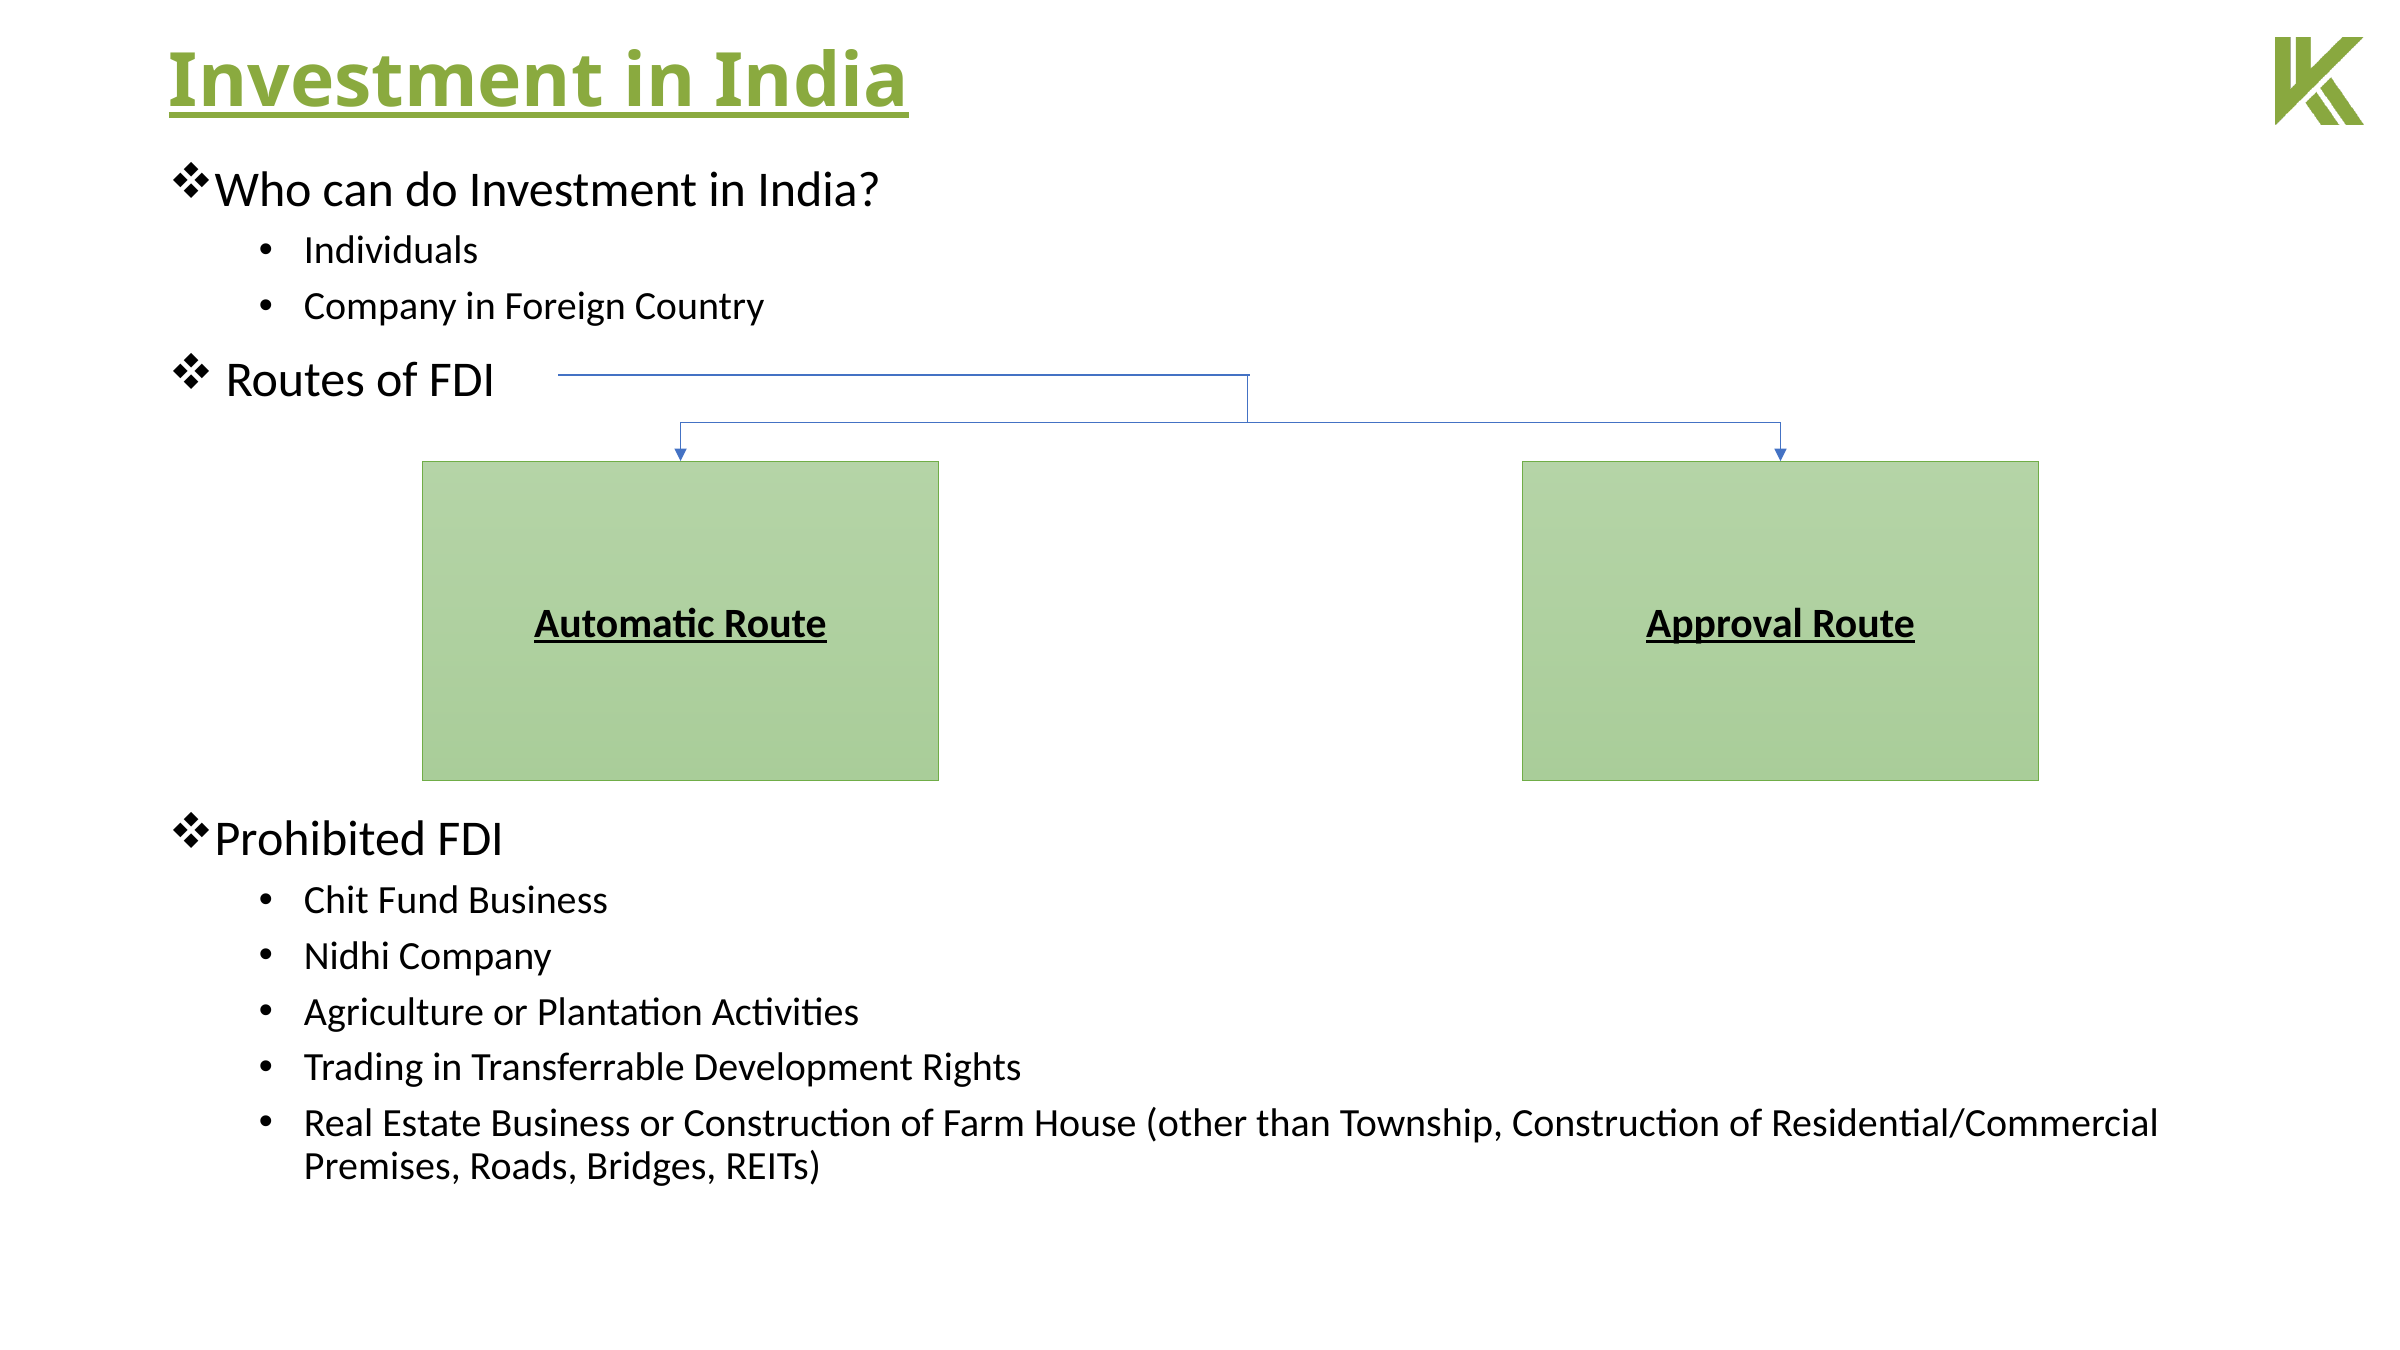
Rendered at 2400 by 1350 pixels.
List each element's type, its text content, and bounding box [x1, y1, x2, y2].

text_box Approval Route [1522, 461, 2039, 781]
picture [2274, 37, 2364, 125]
text_box Automatic Route [422, 461, 939, 781]
list Who can do Investment in India? Individuals Company in Foreign Country Routes of FDI Prohibited FDI Chit Fund Business Nidhi Company Agriculture or Plantation Activities Trading in Transferrable Development Rights Real Estate Business or Construction of Farm House (other than Township, Construction of Residential/Commercial Premises, Roads, Bridges, REITs) [153, 155, 2224, 1289]
title Investment in India [153, 30, 2224, 134]
